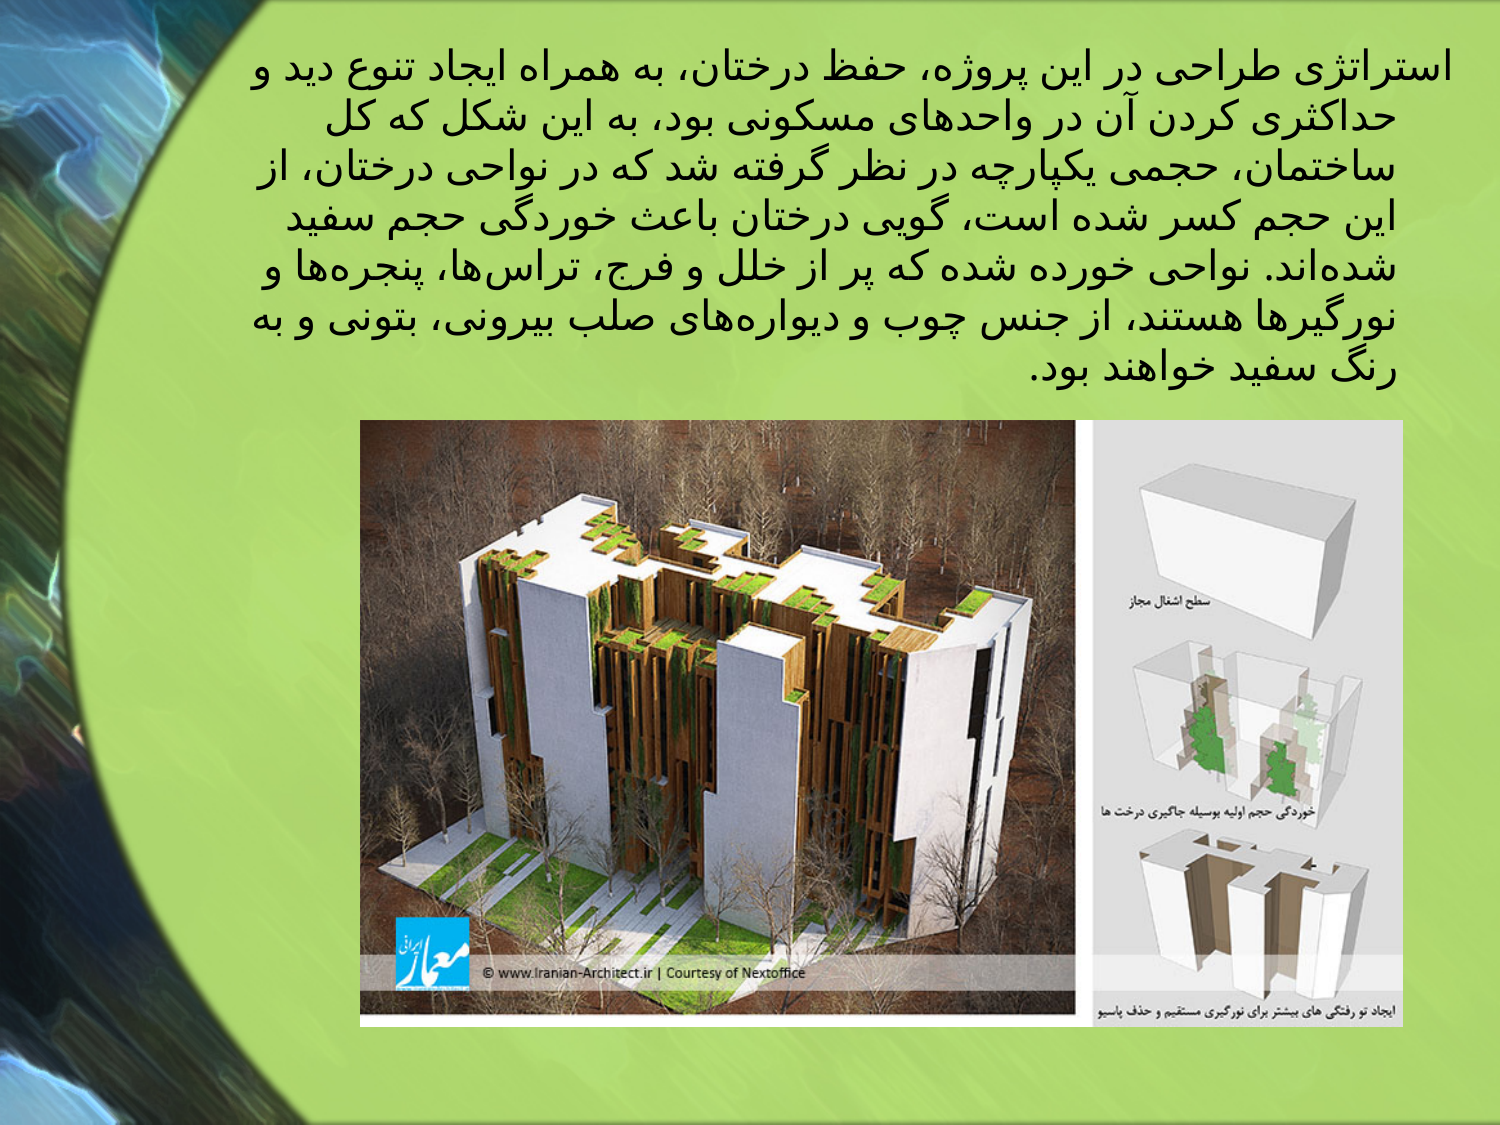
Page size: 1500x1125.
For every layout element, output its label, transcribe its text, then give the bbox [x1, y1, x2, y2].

list استراتژی طراحی در این پروژه، حفظ درختان، به همراه ایجاد تنوع دید و حداکثری کردن آن در واحدهای مسکونی بود، به این شکل که کل ساختمان، حجمی یکپارچه در نظر گرفته شد که در نواحی درختان، از این حجم کسر شده است، گویی درختان باعث خوردگی حجم سفید شده‌اند. نواحی خورده شده که پر از خلل و فرج، تراس‌ها، پنجره‌ها و نورگیرها هستند، از جنس چوب و دیواره‌های صلب بیرونی، بتونی و به رنگ سفید خواهند بود. [194, 30, 1471, 707]
picture [0, 0, 1500, 1125]
